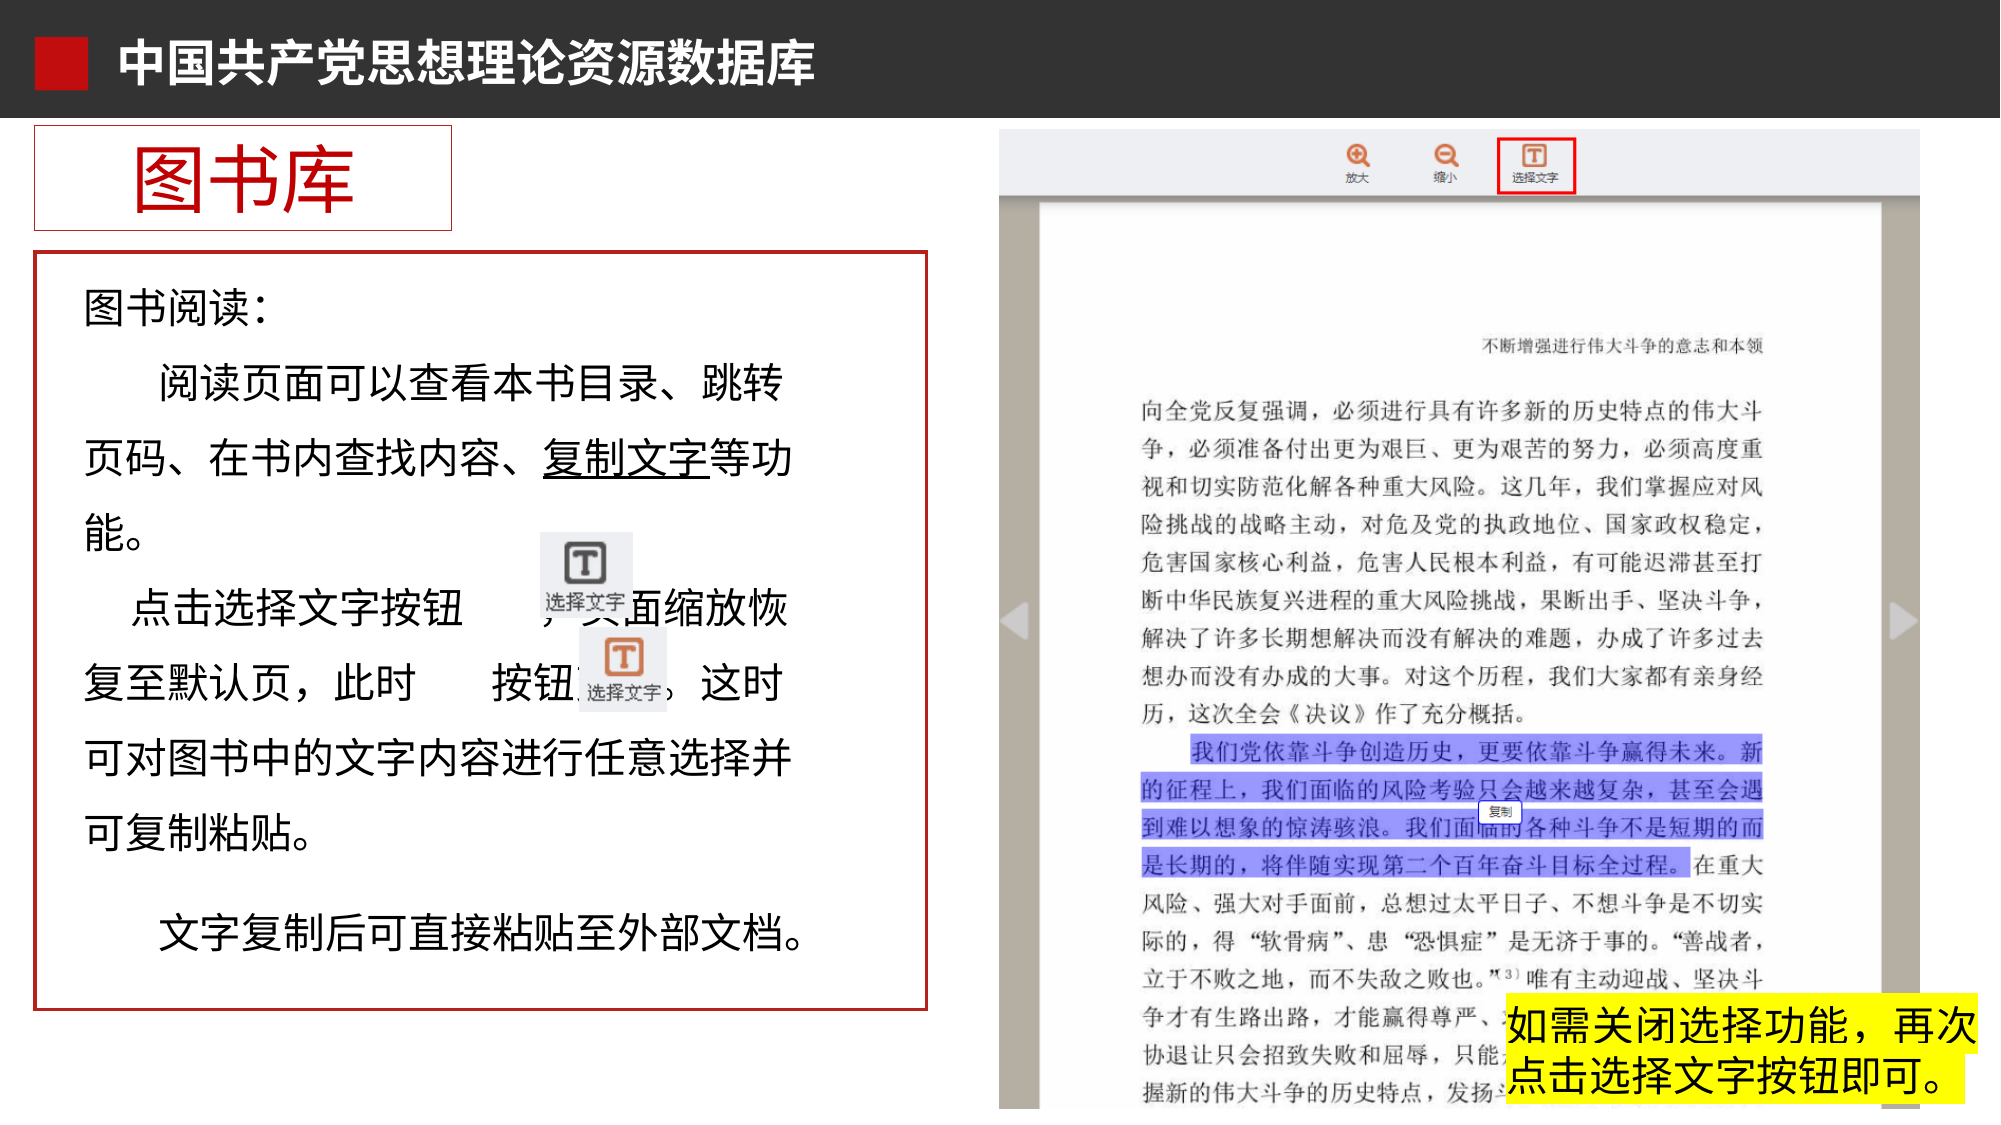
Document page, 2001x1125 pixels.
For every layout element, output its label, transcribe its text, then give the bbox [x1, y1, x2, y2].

text_box [34, 251, 927, 1010]
text_box 图书阅读： 阅读页面可以查看本书目录、跳转页码、在书内查找内容、复制文字等功能。 点击选择文字按钮 ，页面缩放恢复至默认页，此时 按钮变亮。这时可对图书中的文字内容进行任意选择并可复制粘贴。 文字复制后可直接粘贴至外部文档。 [68, 273, 836, 964]
text_box 如需关闭选择功能，再次点击选择文字按钮即可。 [1920, 992, 1993, 1108]
text_box [34, 36, 89, 91]
text_box 图书库 [34, 125, 452, 231]
picture [999, 129, 1920, 1109]
picture [579, 627, 668, 712]
text_box [0, 0, 2000, 119]
picture [540, 532, 633, 618]
text_box 中国共产党思想理论资源数据库 [101, 24, 1192, 100]
